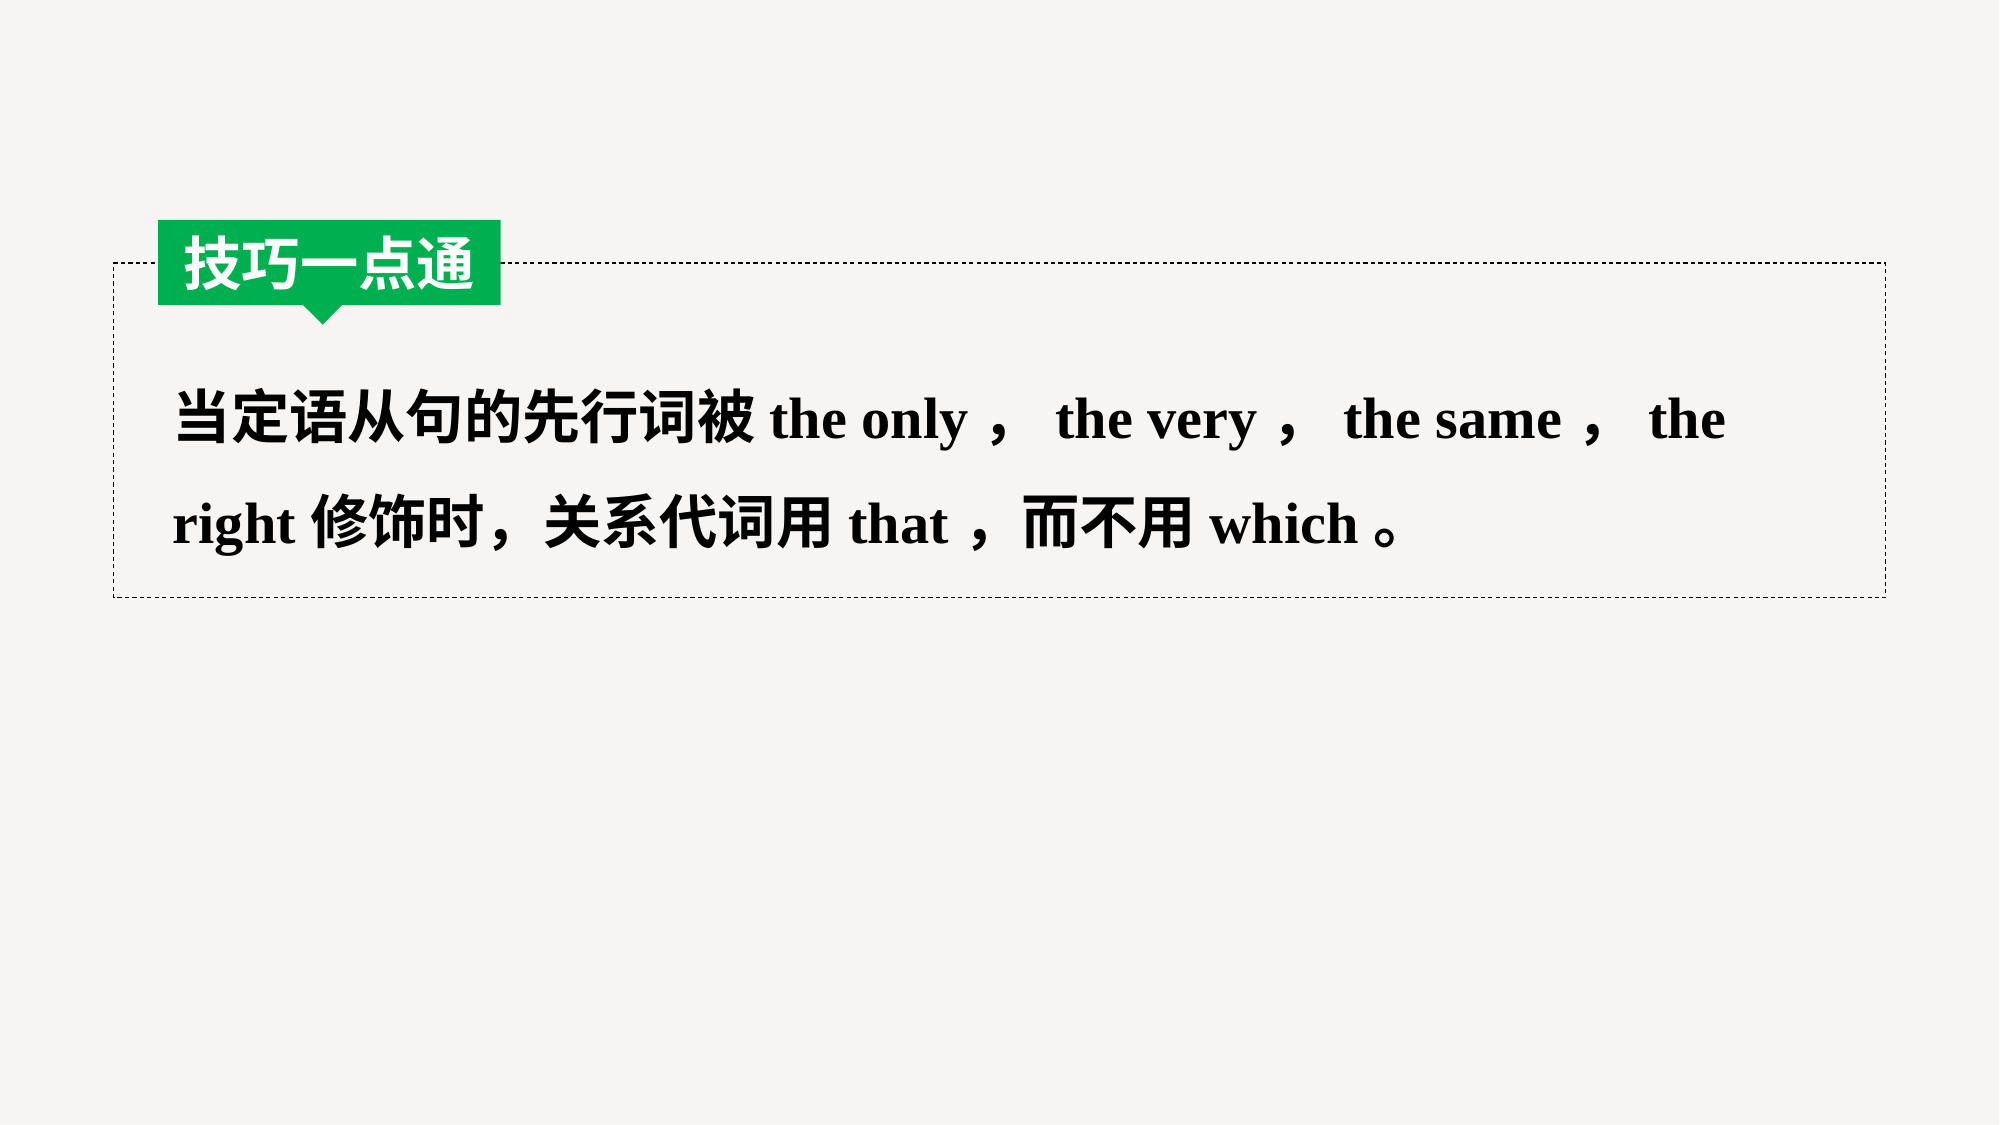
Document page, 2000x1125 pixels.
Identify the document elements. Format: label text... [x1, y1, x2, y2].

text_box [113, 263, 1886, 598]
text_box 当定语从句的先行词被the only，the very，the same，the right修饰时，关系代词用that，而不用which。 [158, 338, 1842, 563]
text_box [158, 219, 501, 307]
